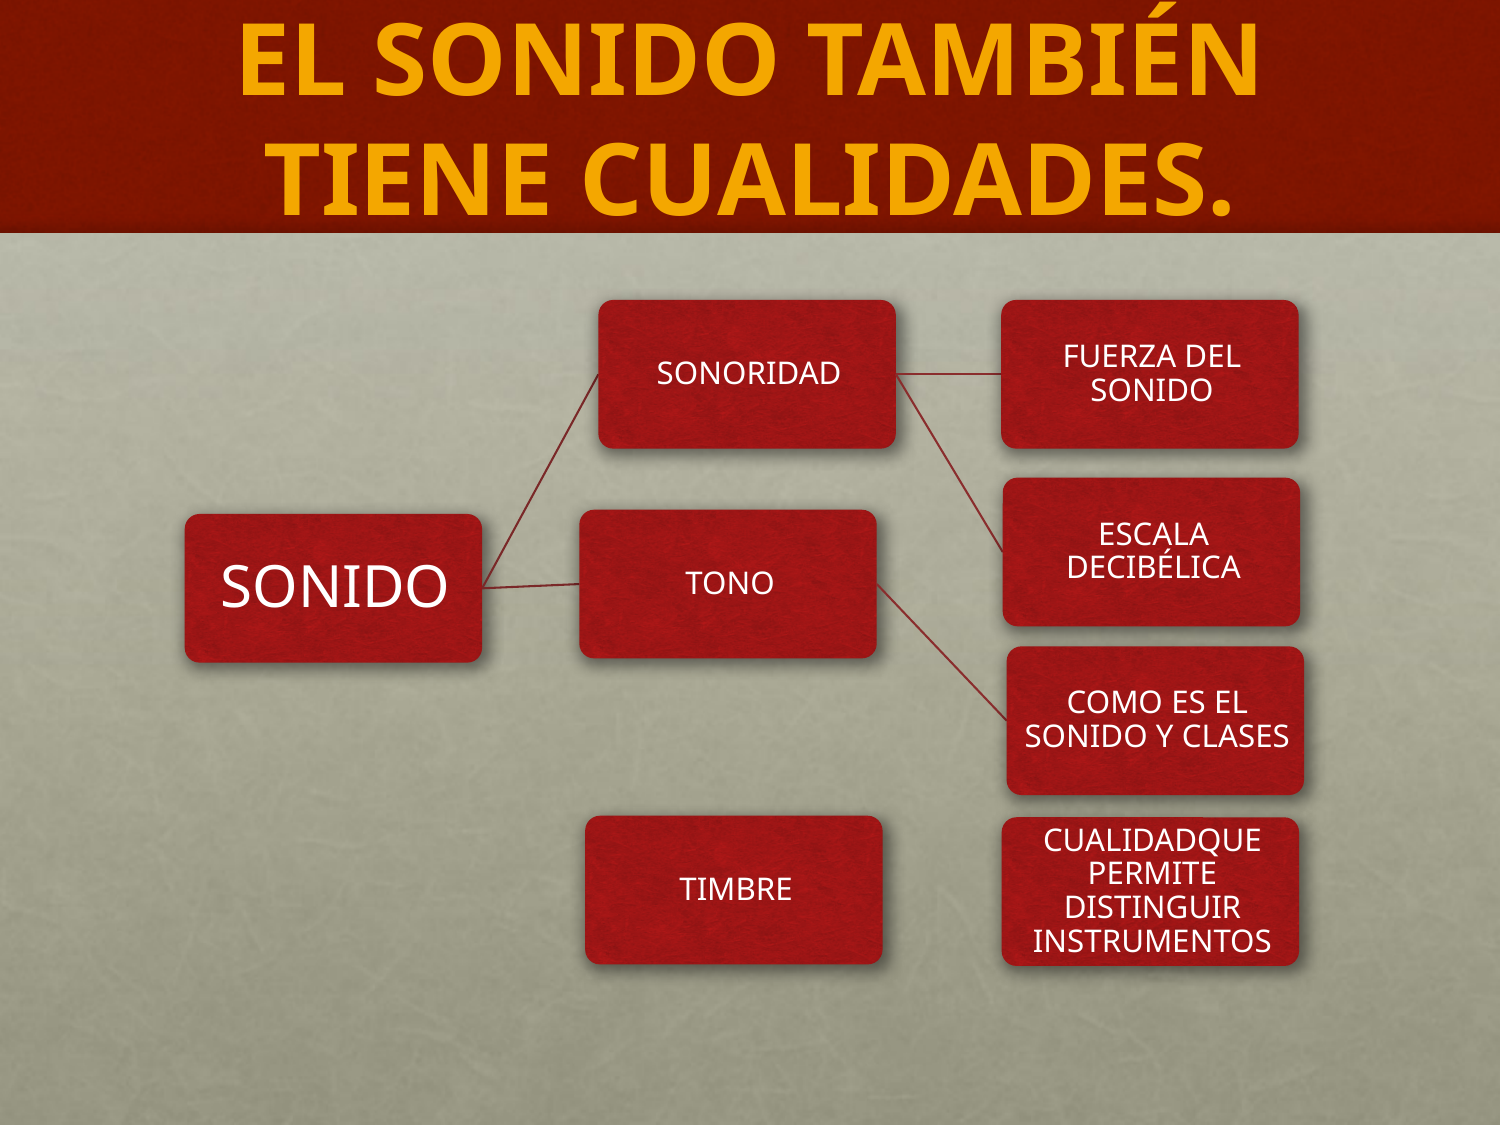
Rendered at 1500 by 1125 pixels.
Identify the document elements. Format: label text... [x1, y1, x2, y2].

title El sonido también tiene cualidades. [127, 10, 1372, 221]
picture [0, 214, 1500, 1125]
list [127, 299, 1373, 1006]
